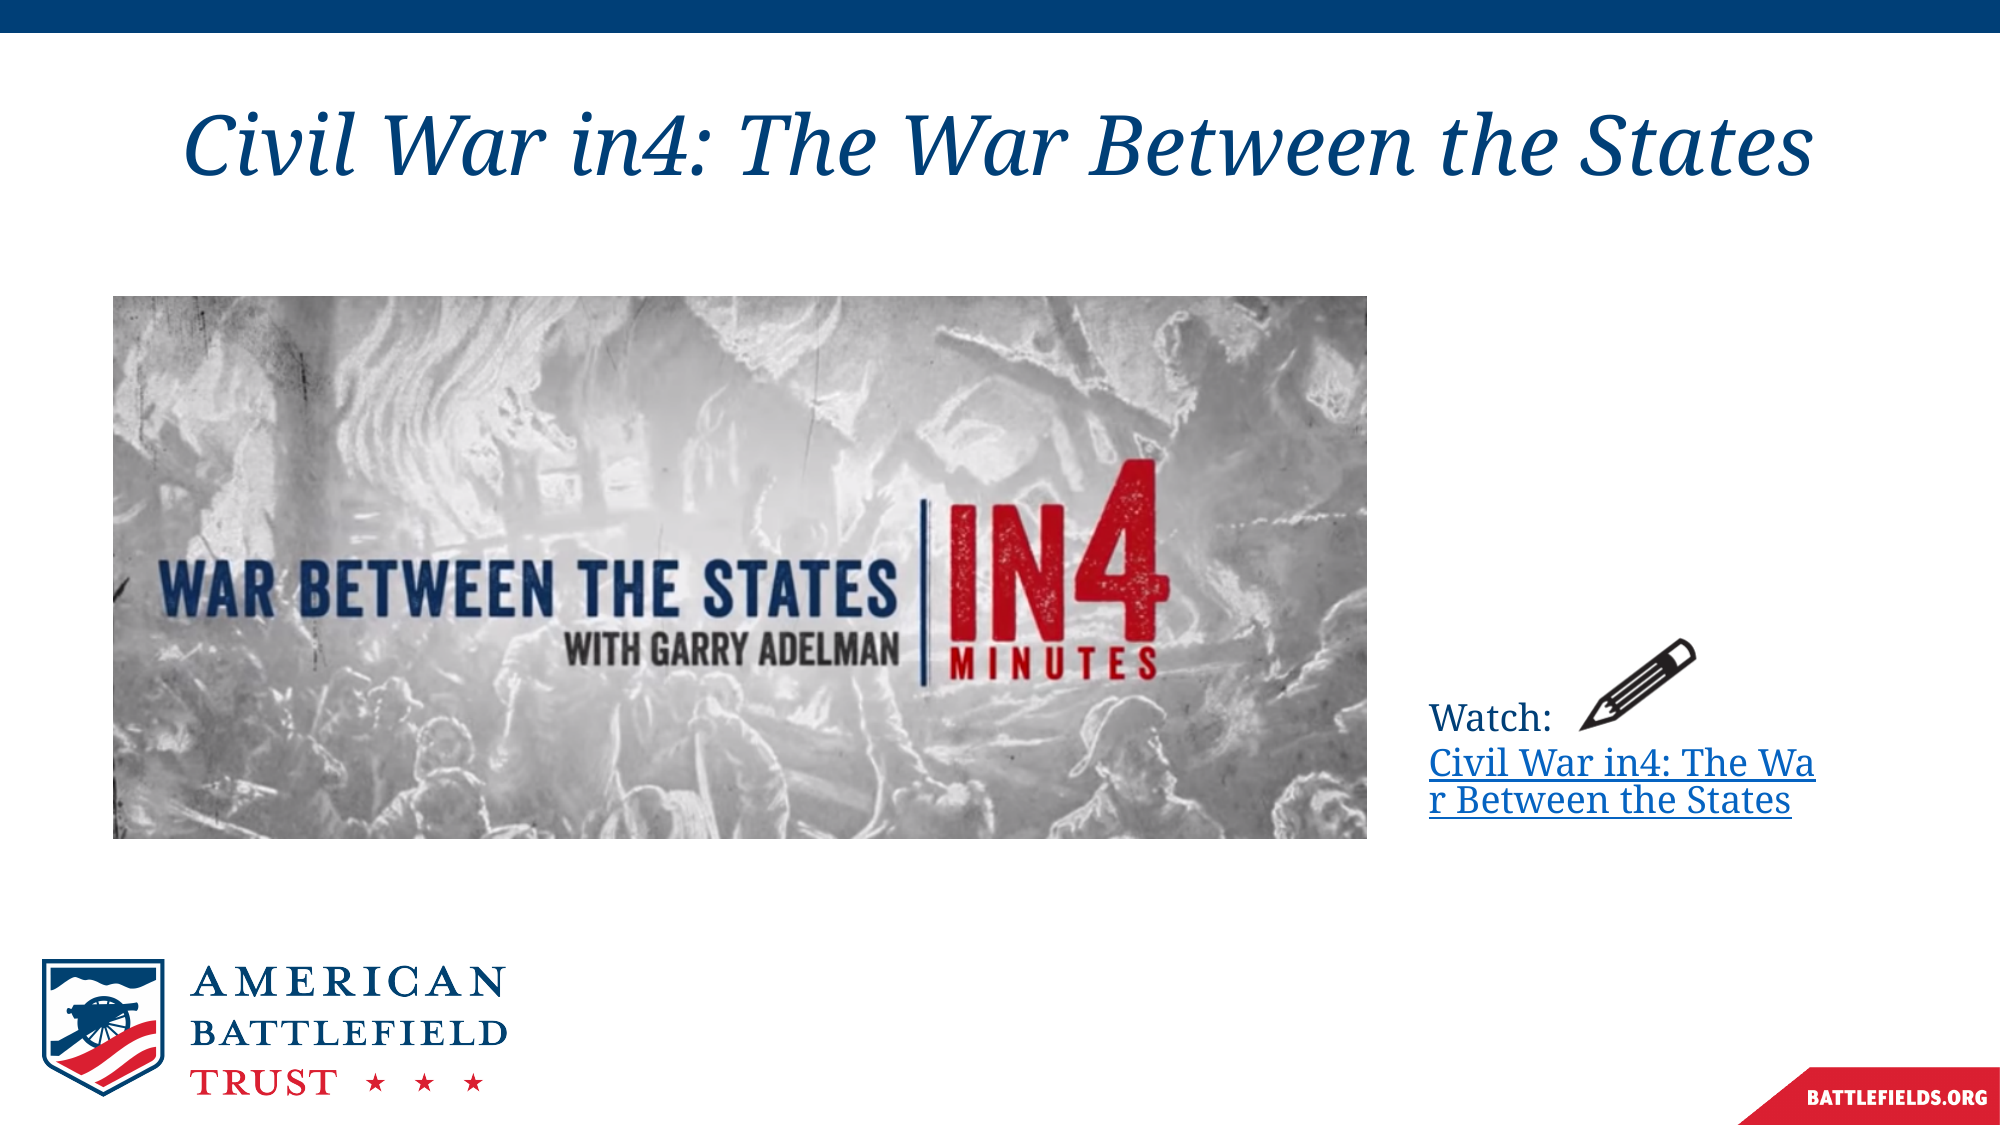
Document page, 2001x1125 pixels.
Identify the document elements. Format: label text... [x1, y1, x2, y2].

picture [1737, 1067, 2000, 1125]
title Civil War in4: The War Between the States [137, 50, 1863, 247]
picture [42, 959, 508, 1097]
picture [113, 296, 1367, 839]
text_box Watch: Civil War in4: The War Between the States [1413, 686, 1833, 797]
picture [1565, 629, 1710, 743]
